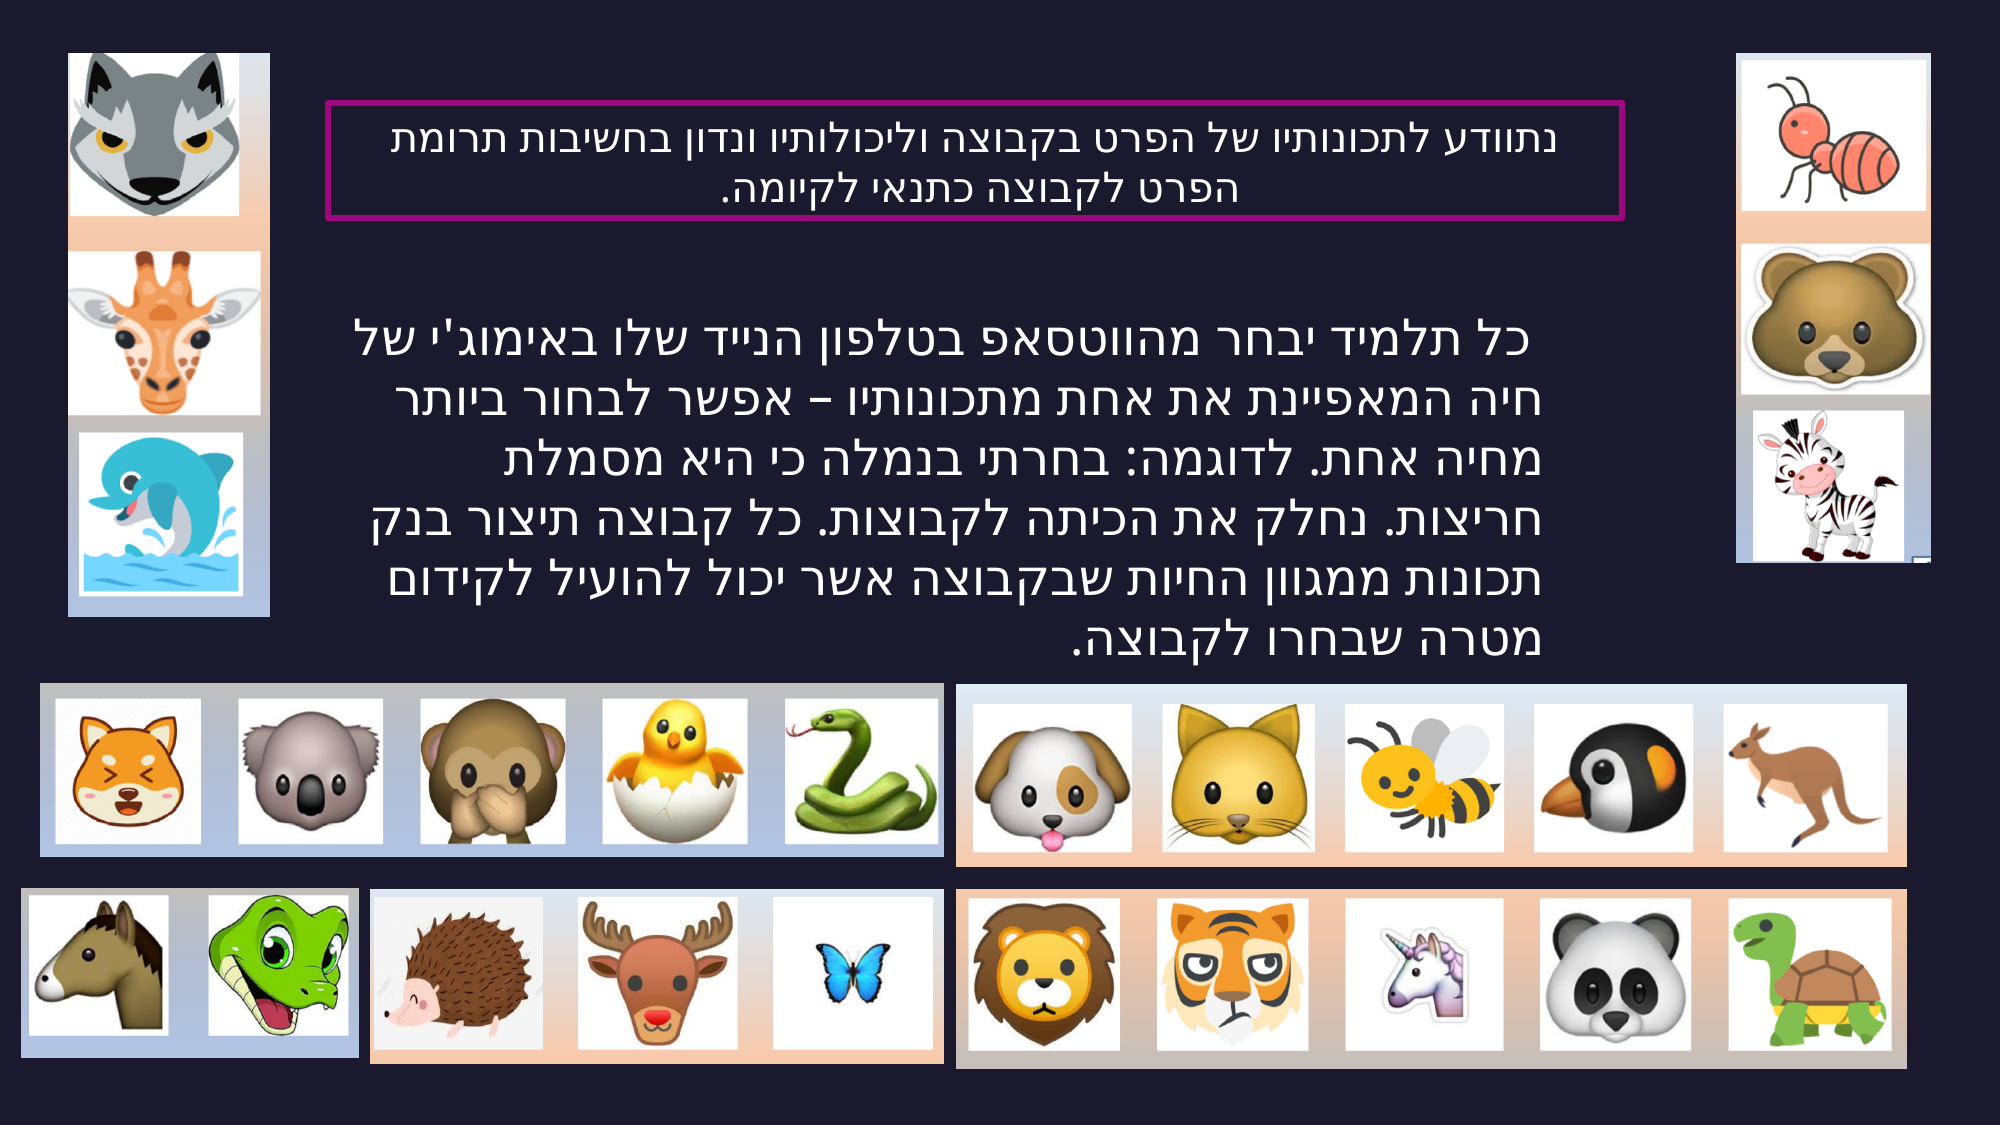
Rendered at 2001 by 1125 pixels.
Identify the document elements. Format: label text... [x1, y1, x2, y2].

picture [40, 683, 944, 857]
picture [956, 889, 1907, 1069]
picture [956, 684, 1907, 867]
picture [370, 889, 944, 1064]
text_box נתוודע לתכונותיו של הפרט בקבוצה וליכולותיו ונדון בחשיבות תרומת הפרט לקבוצה כתנאי לקיומה. [328, 103, 1623, 219]
picture [68, 53, 270, 617]
picture [21, 888, 359, 1058]
picture [1736, 53, 1932, 563]
text_box כל תלמיד יבחר מהווטסאפ בטלפון הנייד שלו באימוג'י של חיה המאפיינת את אחת מתכונותיו – אפשר לבחור ביותר מחיה אחת. לדוגמה: בחרתי בנמלה כי היא מסמלת חריצות. נחלק את הכיתה לקבוצות. כל קבוצה תיצור בנק תכונות ממגוון החיות שבקבוצה אשר יכול להועיל לקידום מטרה שבחרו לקבוצה. [327, 298, 1560, 673]
